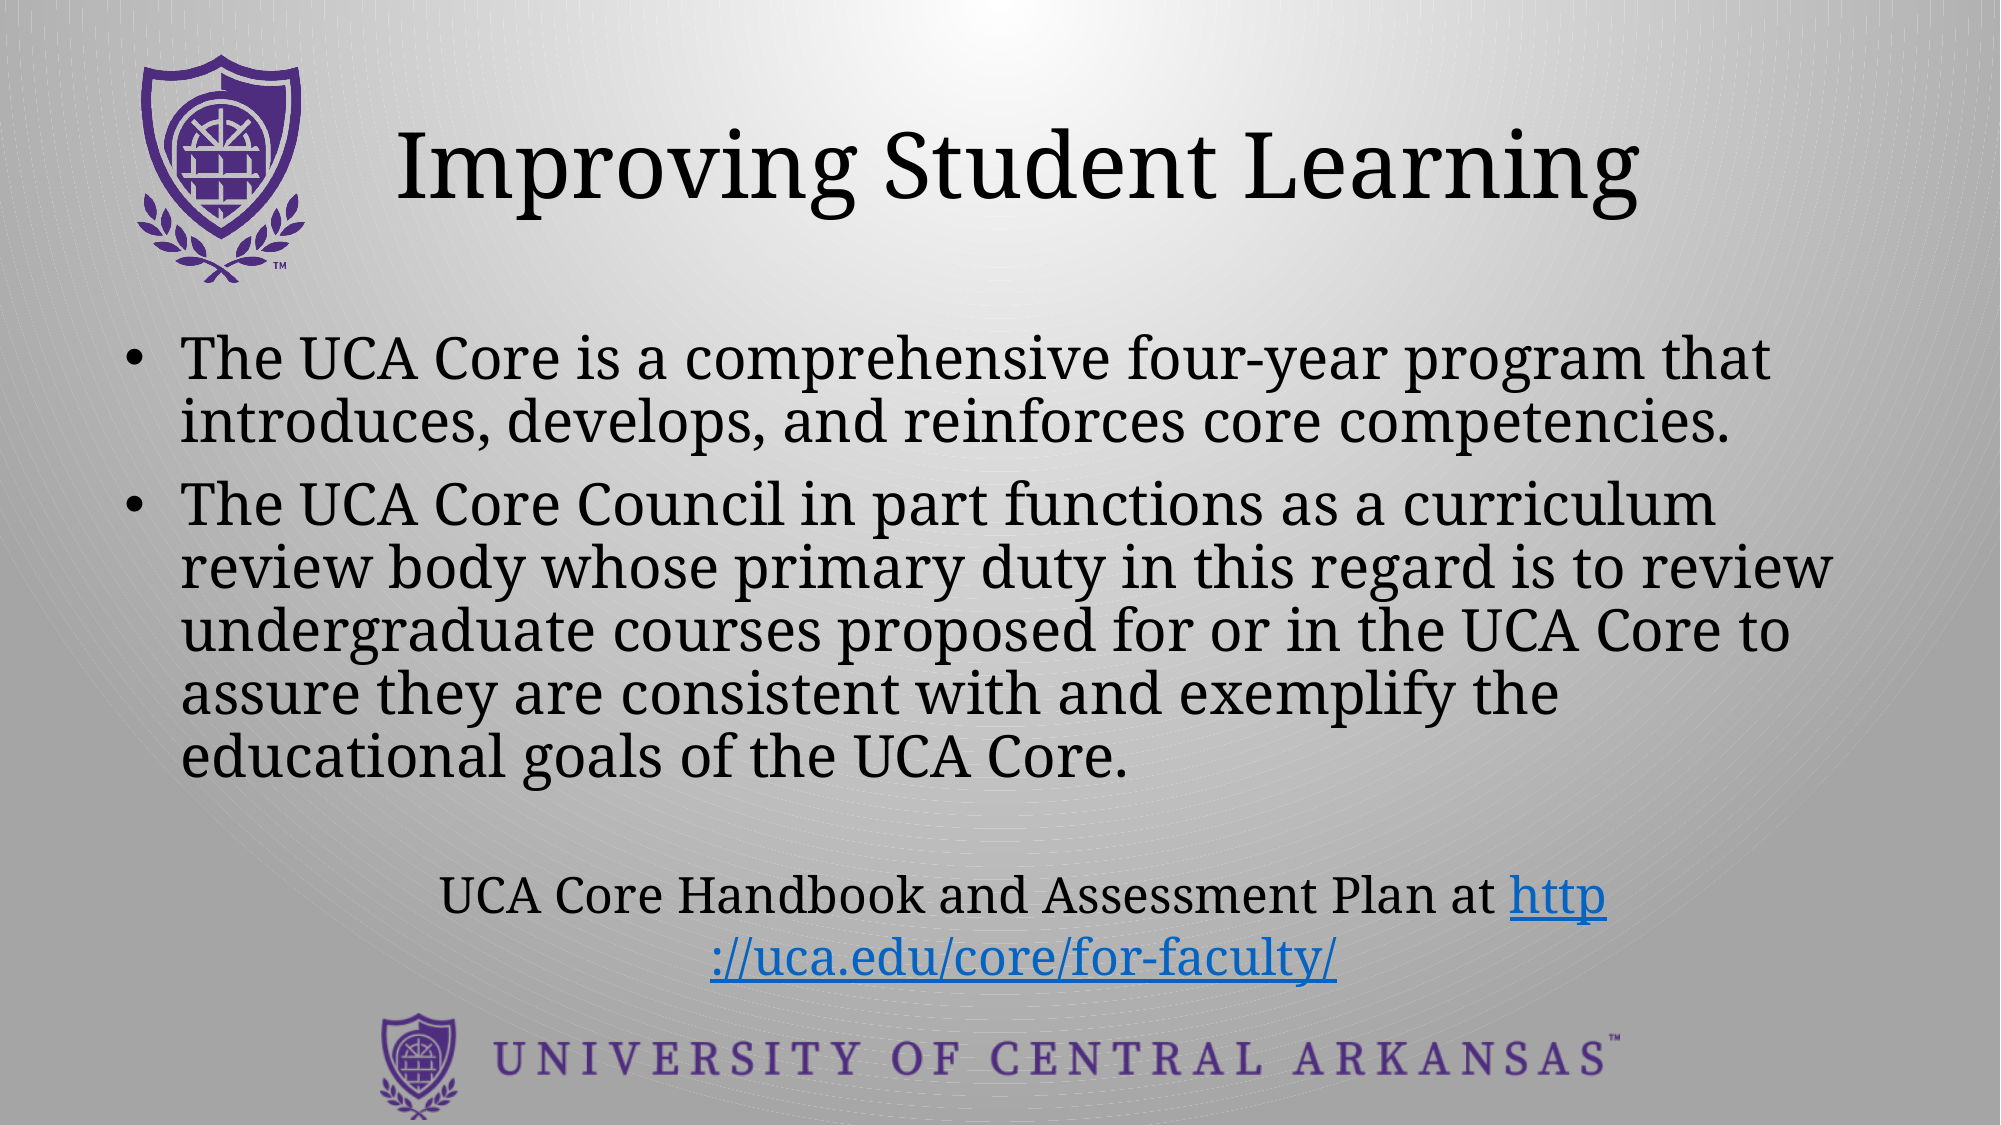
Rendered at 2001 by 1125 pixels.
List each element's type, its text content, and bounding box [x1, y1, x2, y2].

list The UCA Core is a comprehensive four-year program that introduces, develops, and reinforces core competencies. The UCA Core Council in part functions as a curriculum review body whose primary duty in this regard is to review undergraduate courses proposed for or in the UCA Core to assure they are consistent with and exemplify the educational goals of the UCA Core. UCA Core Handbook and Assessment Plan at http://uca.edu/core/for-faculty/ [109, 321, 1863, 1014]
title Improving Student Learning [380, 59, 1863, 278]
picture [380, 1014, 1620, 1120]
picture [137, 54, 305, 283]
